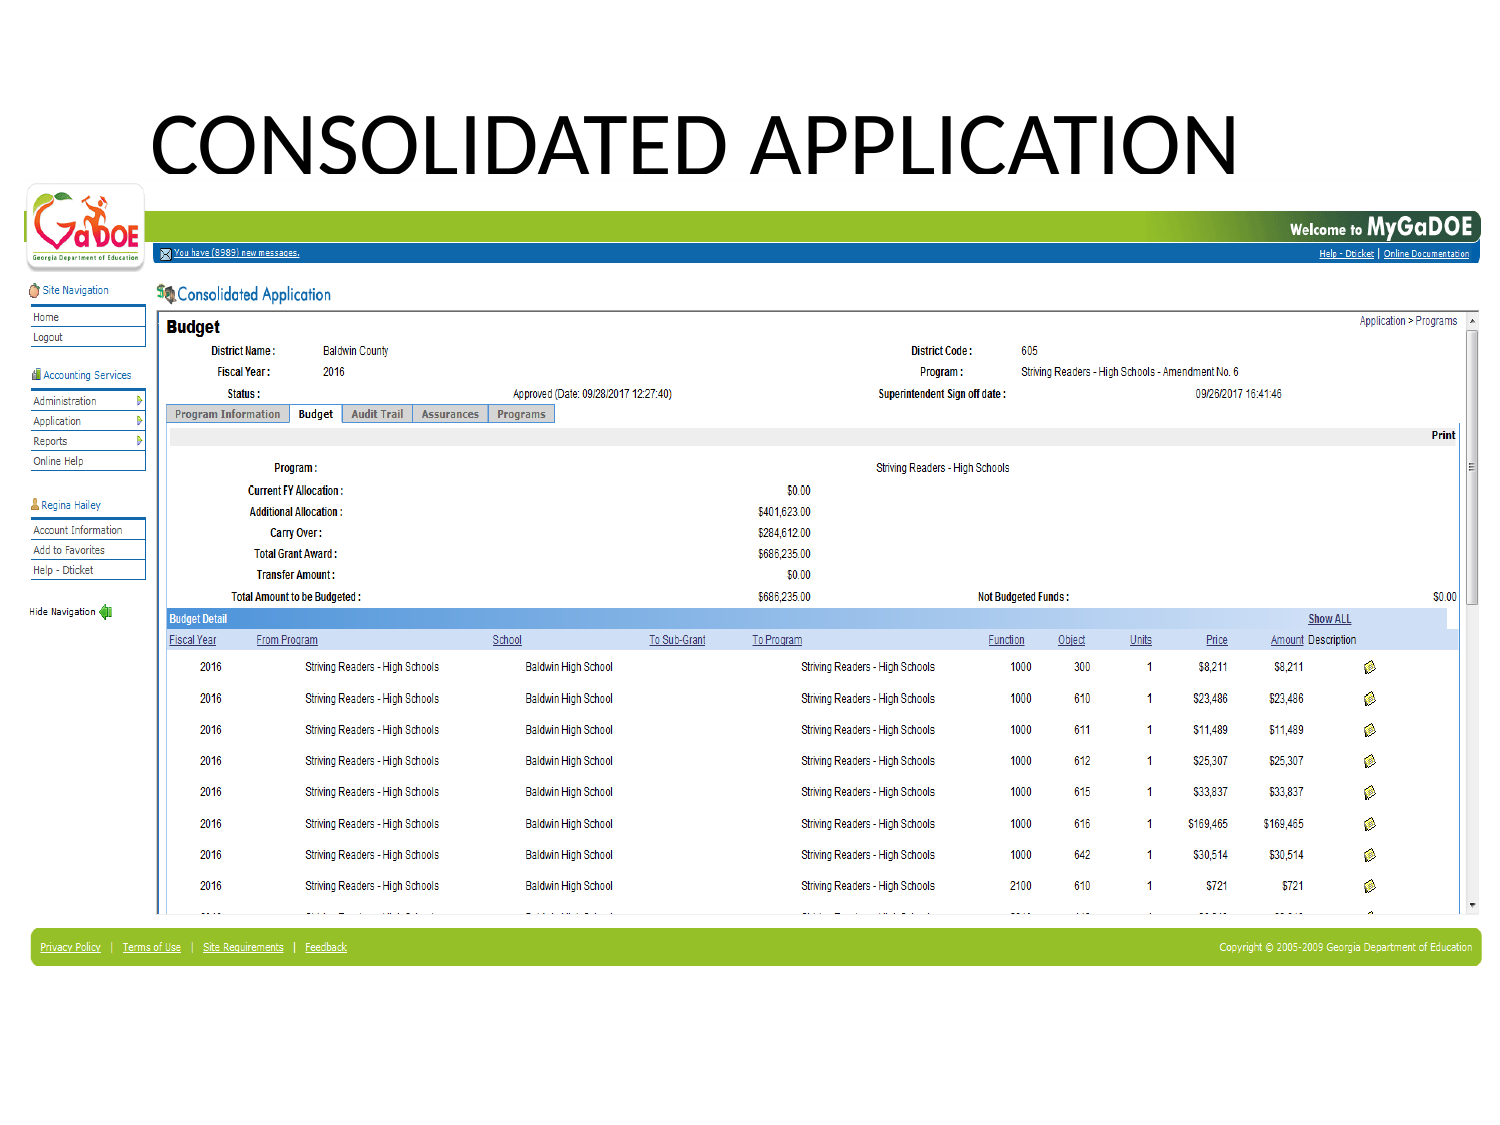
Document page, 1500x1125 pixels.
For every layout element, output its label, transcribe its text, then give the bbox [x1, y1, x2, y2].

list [24, 174, 1488, 1113]
title CONSOLIDATED APPLICATION [75, 45, 1425, 173]
